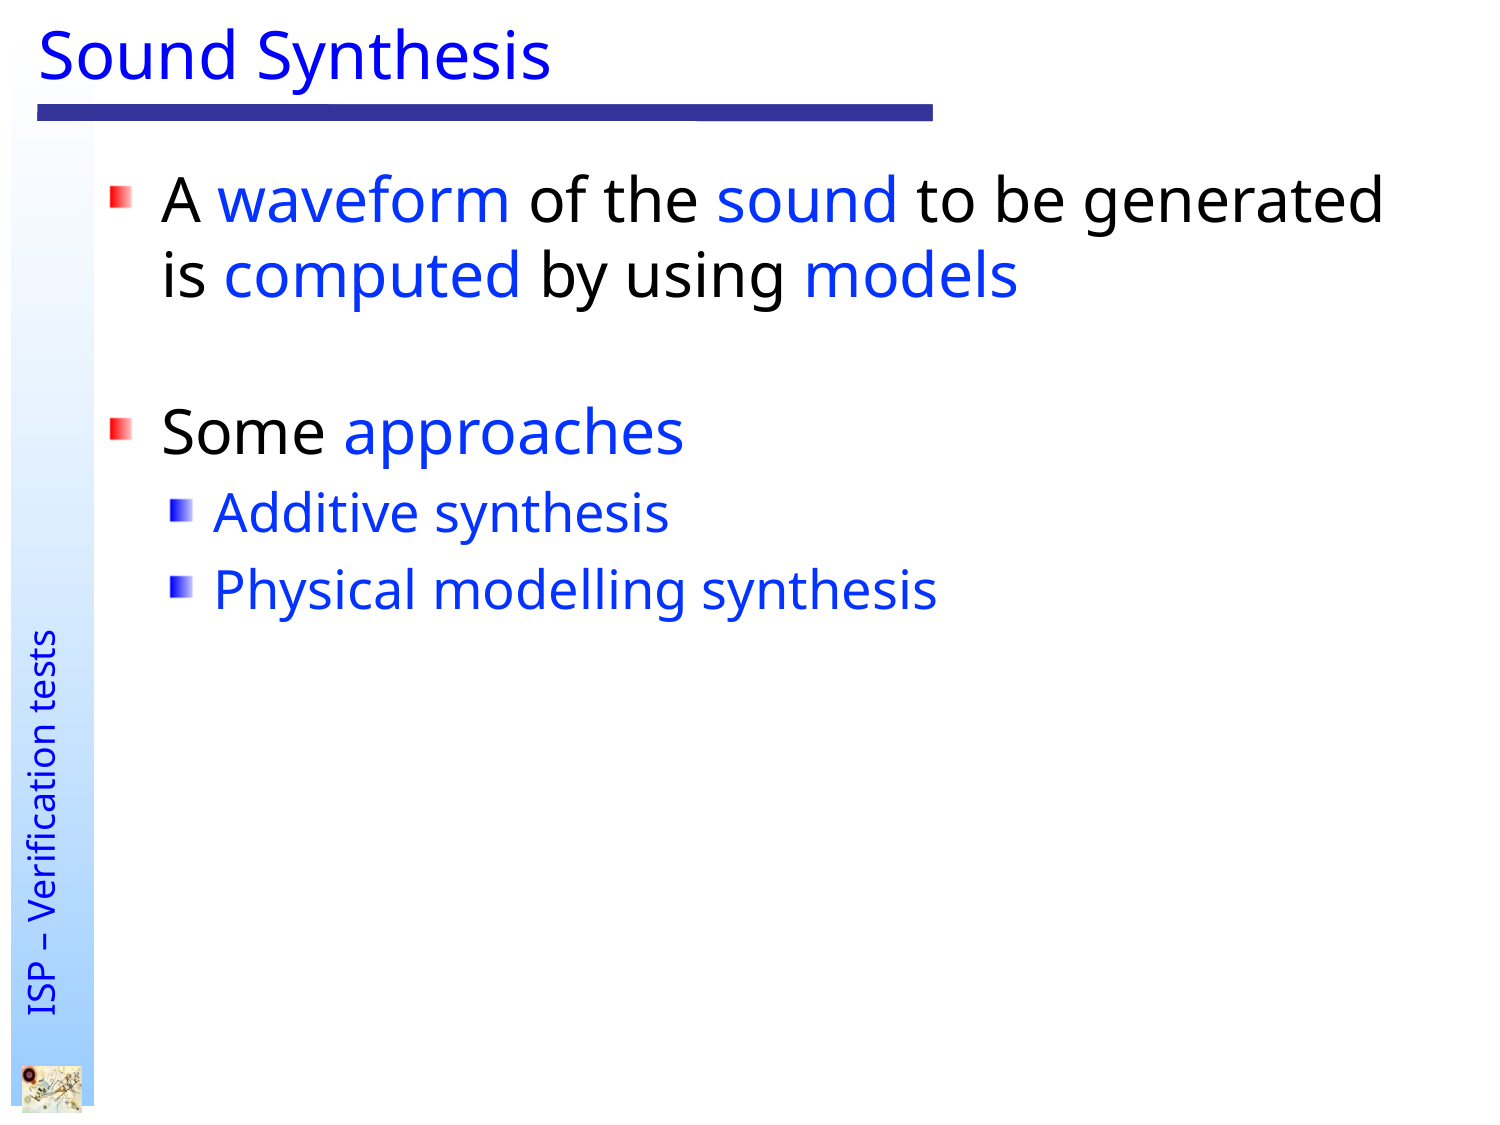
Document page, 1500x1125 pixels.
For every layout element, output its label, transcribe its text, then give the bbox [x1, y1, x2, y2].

list A waveform of the sound to be generated is computed by using models Some approaches Additive synthesis Physical modelling synthesis [93, 152, 1430, 1055]
picture [108, 184, 135, 211]
picture [168, 497, 196, 525]
picture [168, 574, 196, 601]
title Sound Synthesis [23, 4, 1414, 101]
picture [22, 1066, 82, 1113]
picture [108, 416, 135, 443]
